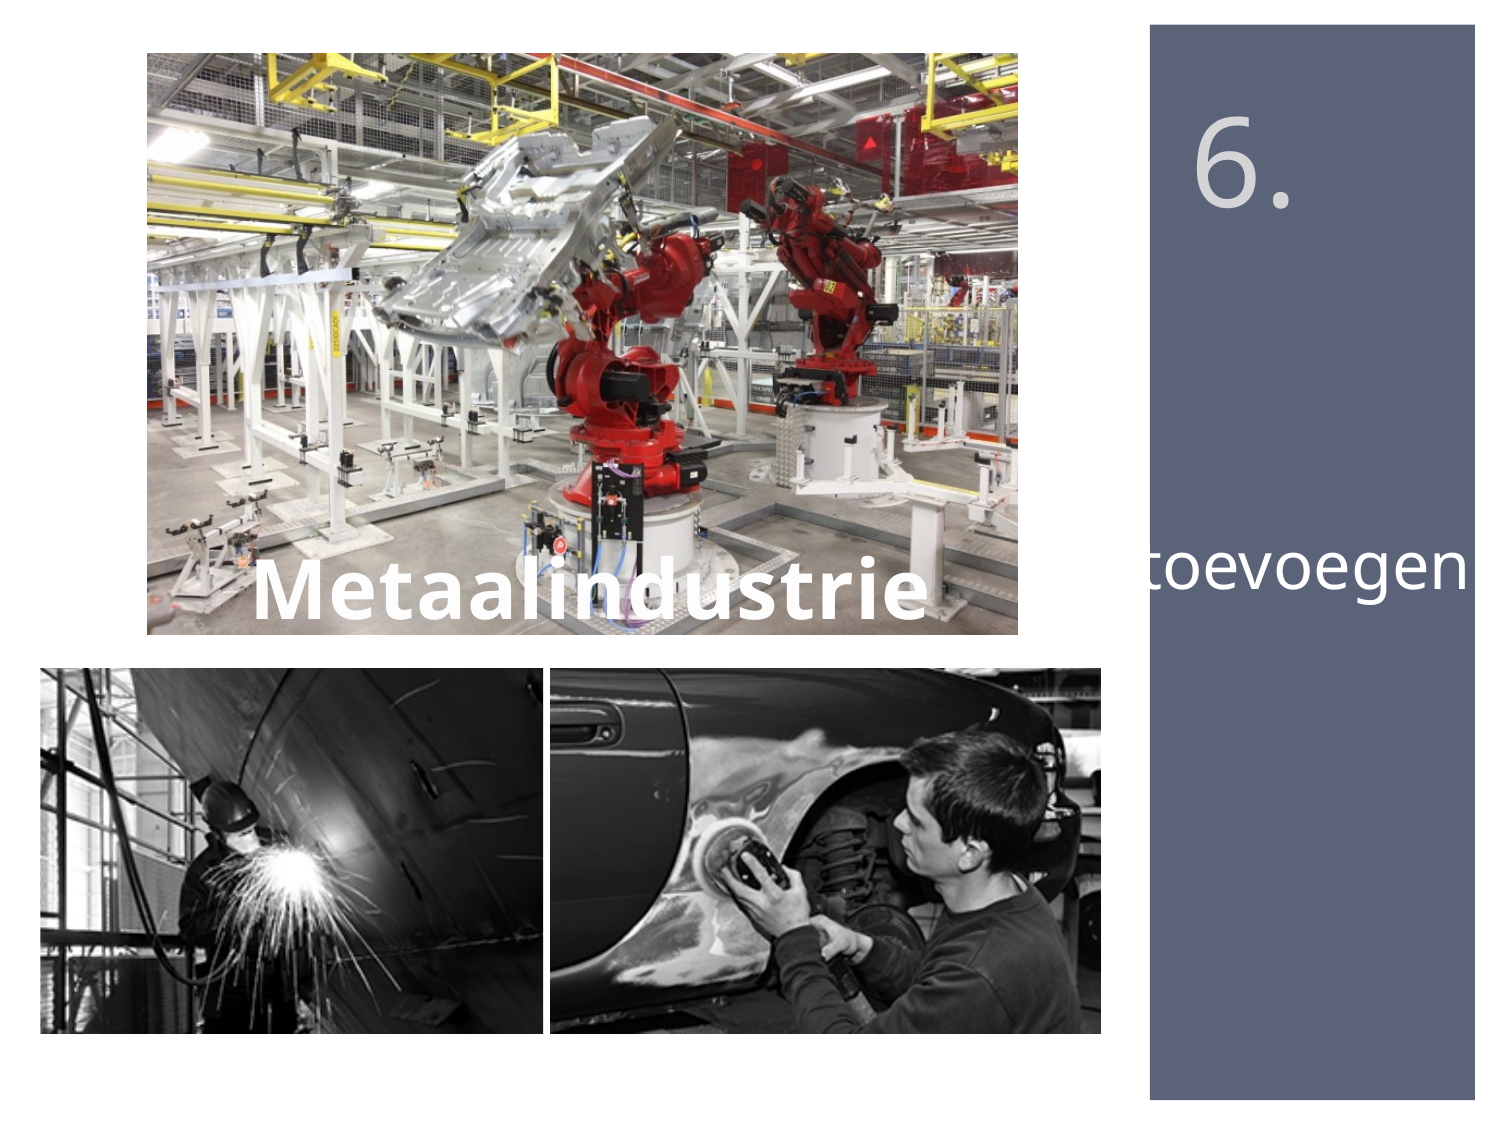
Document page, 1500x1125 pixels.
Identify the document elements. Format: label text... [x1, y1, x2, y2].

title 6. [1175, 75, 1450, 350]
picture [24, 24, 1126, 1101]
